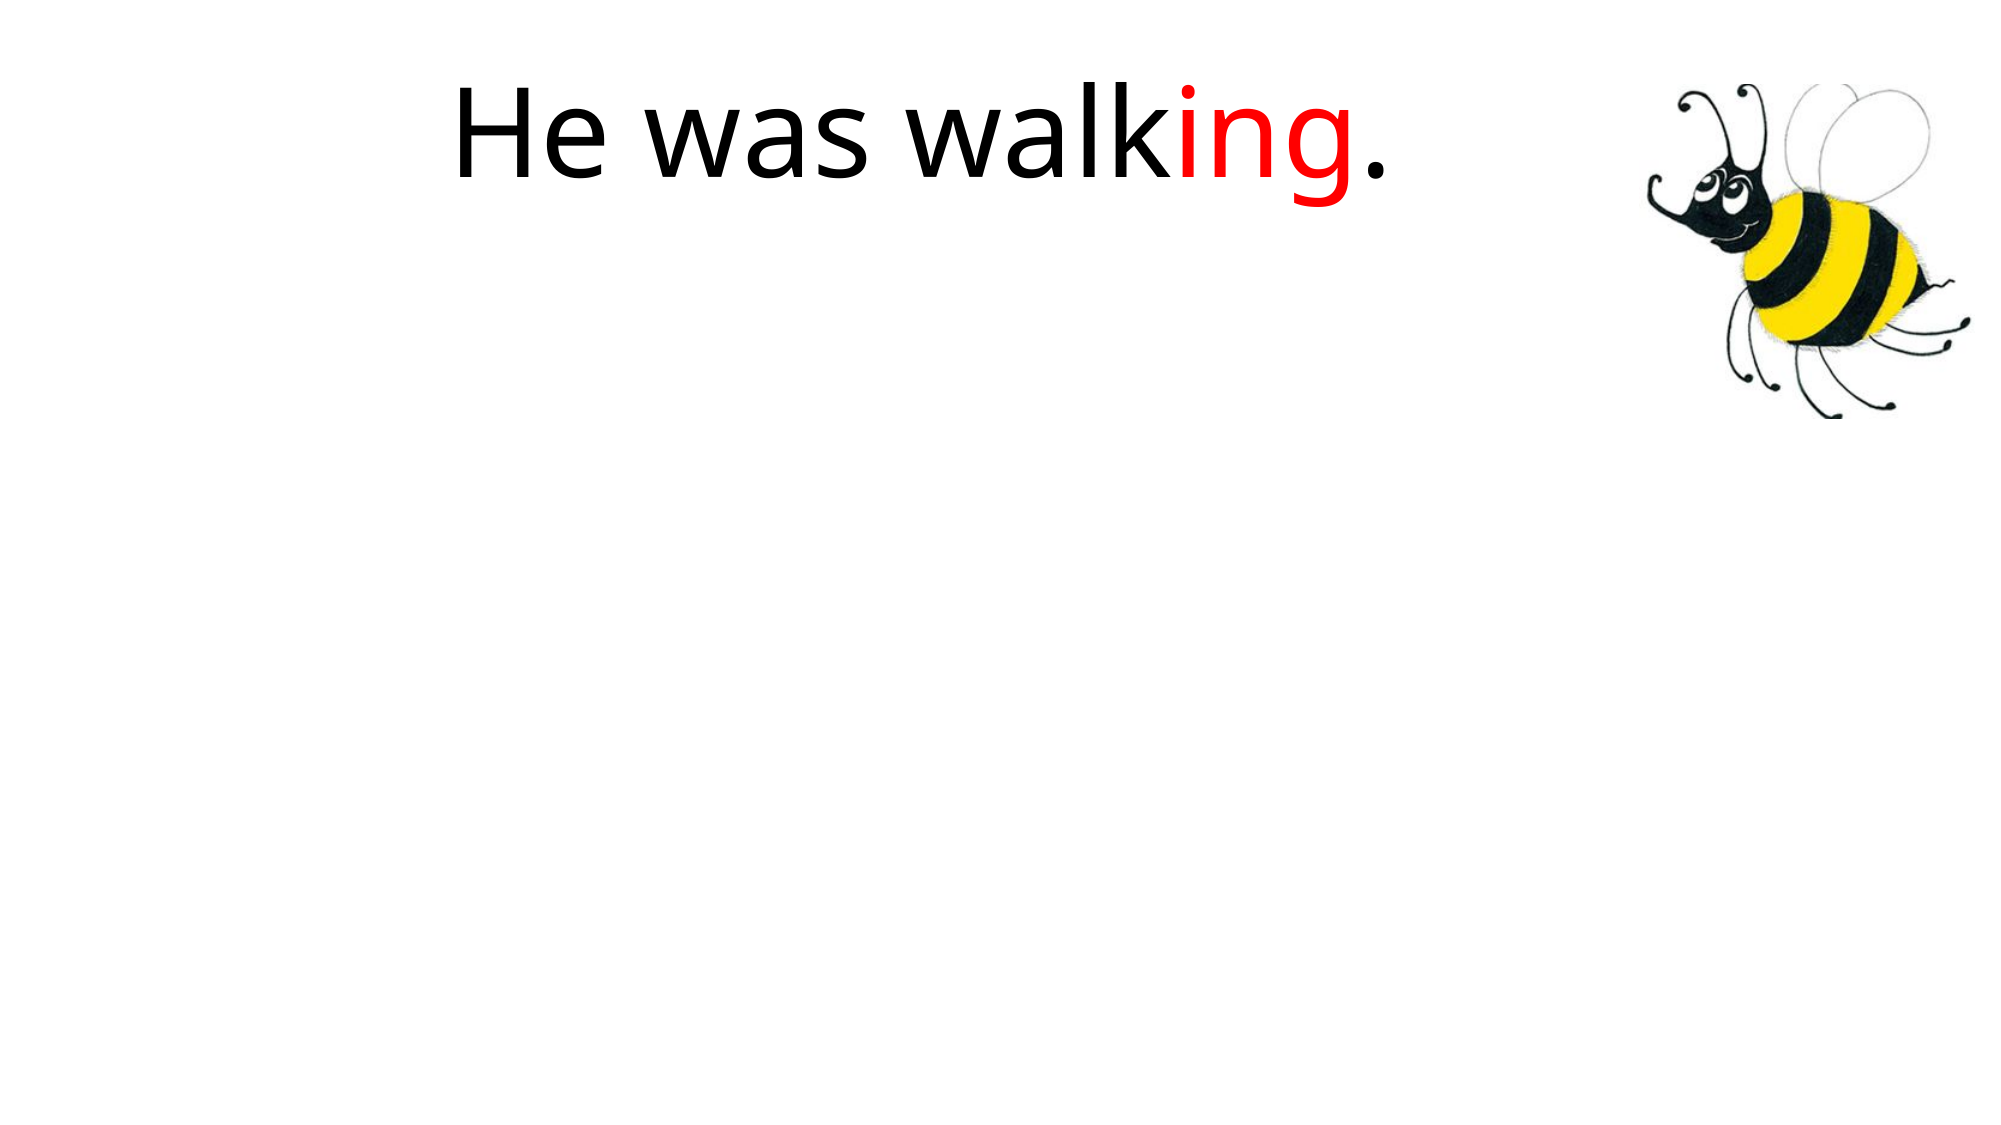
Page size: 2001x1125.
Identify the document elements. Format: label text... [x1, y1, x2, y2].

text_box He was walking. [201, 45, 1640, 361]
picture [1639, 84, 1975, 420]
